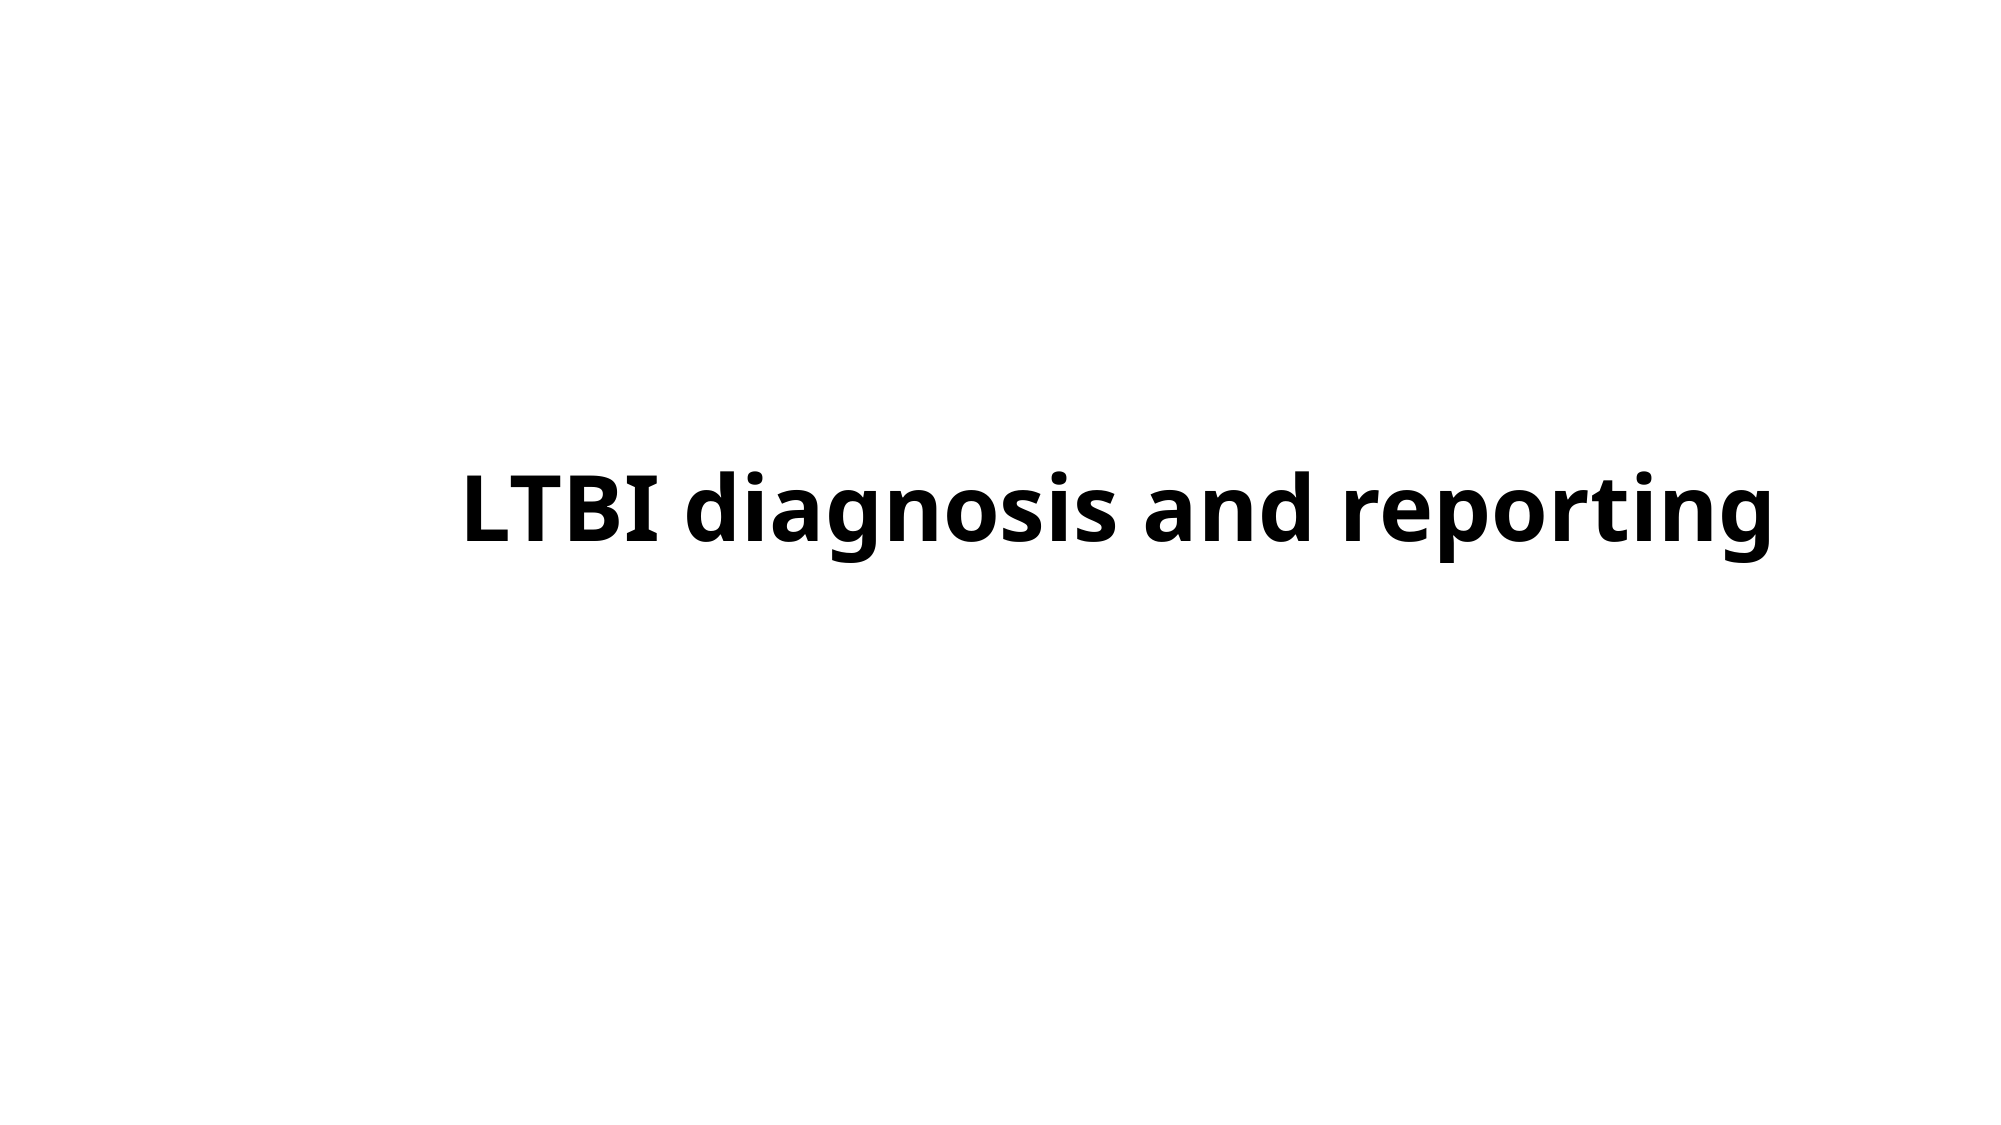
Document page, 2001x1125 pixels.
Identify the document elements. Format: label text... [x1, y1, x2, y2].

title LTBI diagnosis and reporting [444, 311, 2000, 712]
